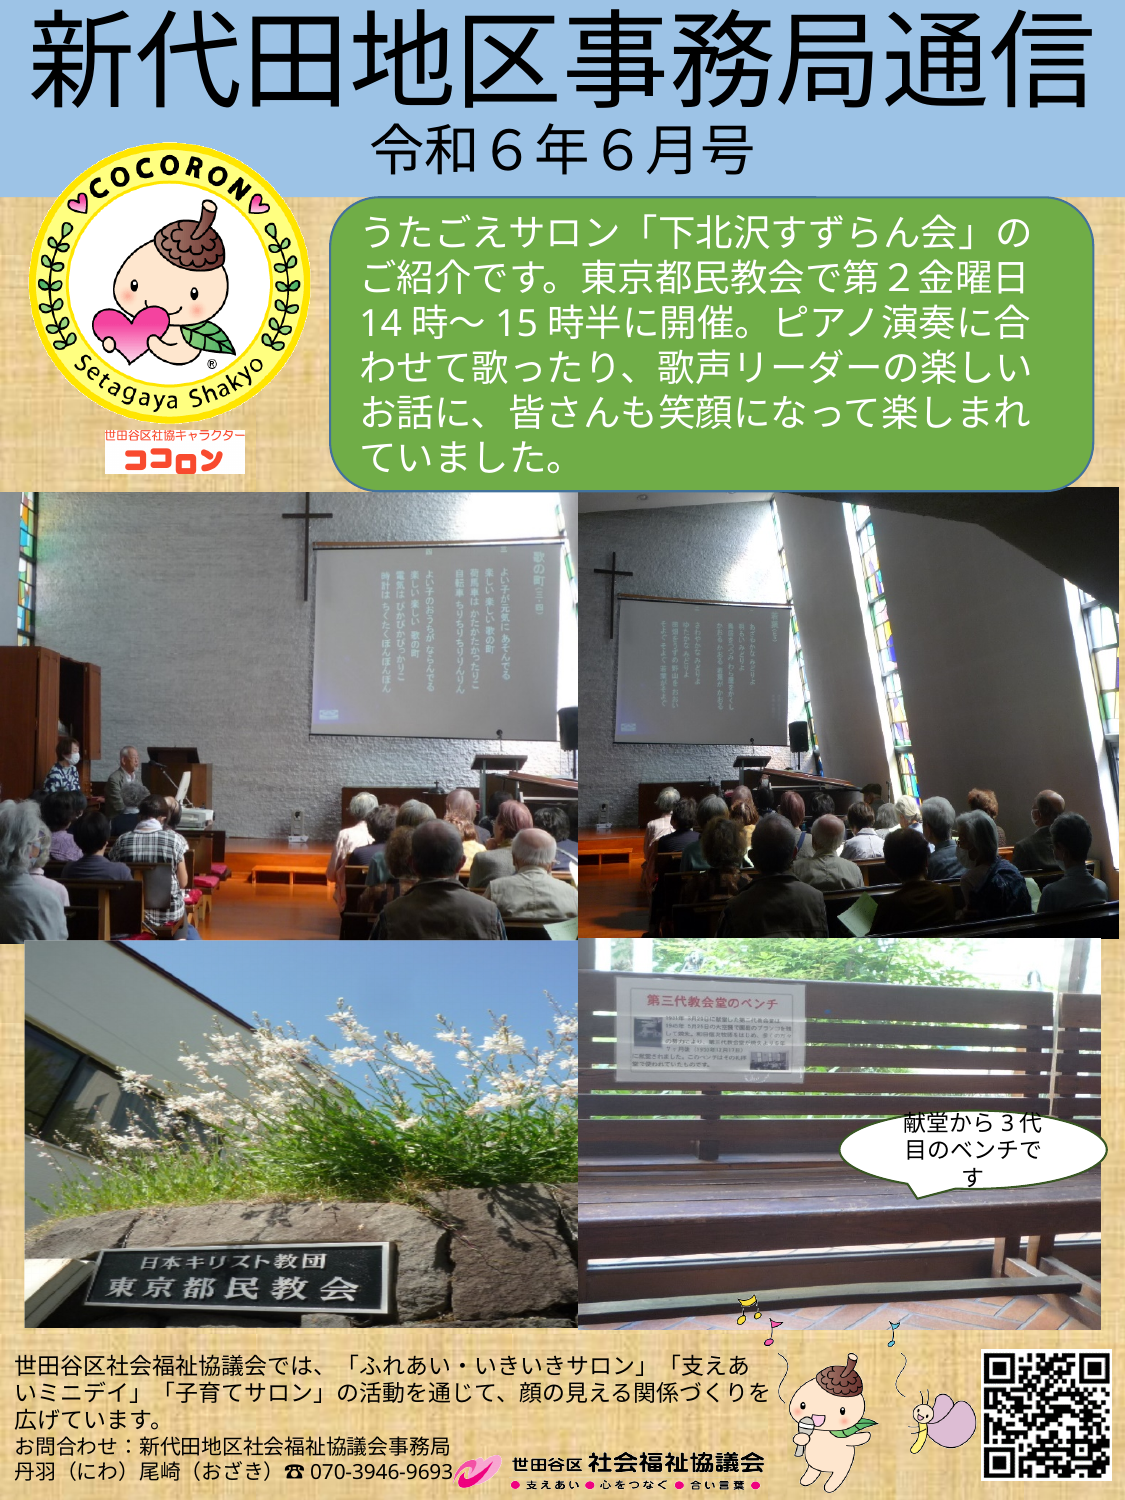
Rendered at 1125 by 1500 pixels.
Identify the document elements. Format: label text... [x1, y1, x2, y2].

picture [0, 198, 1125, 1500]
title 新代田地区事務局通信 令和６年６月号 [0, 0, 1125, 198]
picture [0, 138, 368, 492]
text_box 世田谷区社会福祉協議会では、「ふれあい・いきいきサロン」「支えあいミニデイ」「子育てサロン」の活動を通じて、顔の見える関係づくりを広げています。 お問合わせ：新代田地区社会福祉協議会事務局 丹羽（にわ）尾崎（おざき）☎070-3946-9693 [0, 1334, 788, 1500]
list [0, 492, 577, 945]
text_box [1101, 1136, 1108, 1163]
text_box うたごえサロン「下北沢すずらん会」のご紹介です。東京都民教会で第２金曜日14時～15時半に開催。ピアノ演奏に合わせて歌ったり、歌声リーダーの楽しいお話に、皆さんも笑顔になって楽しまれていました。 [329, 196, 1095, 492]
